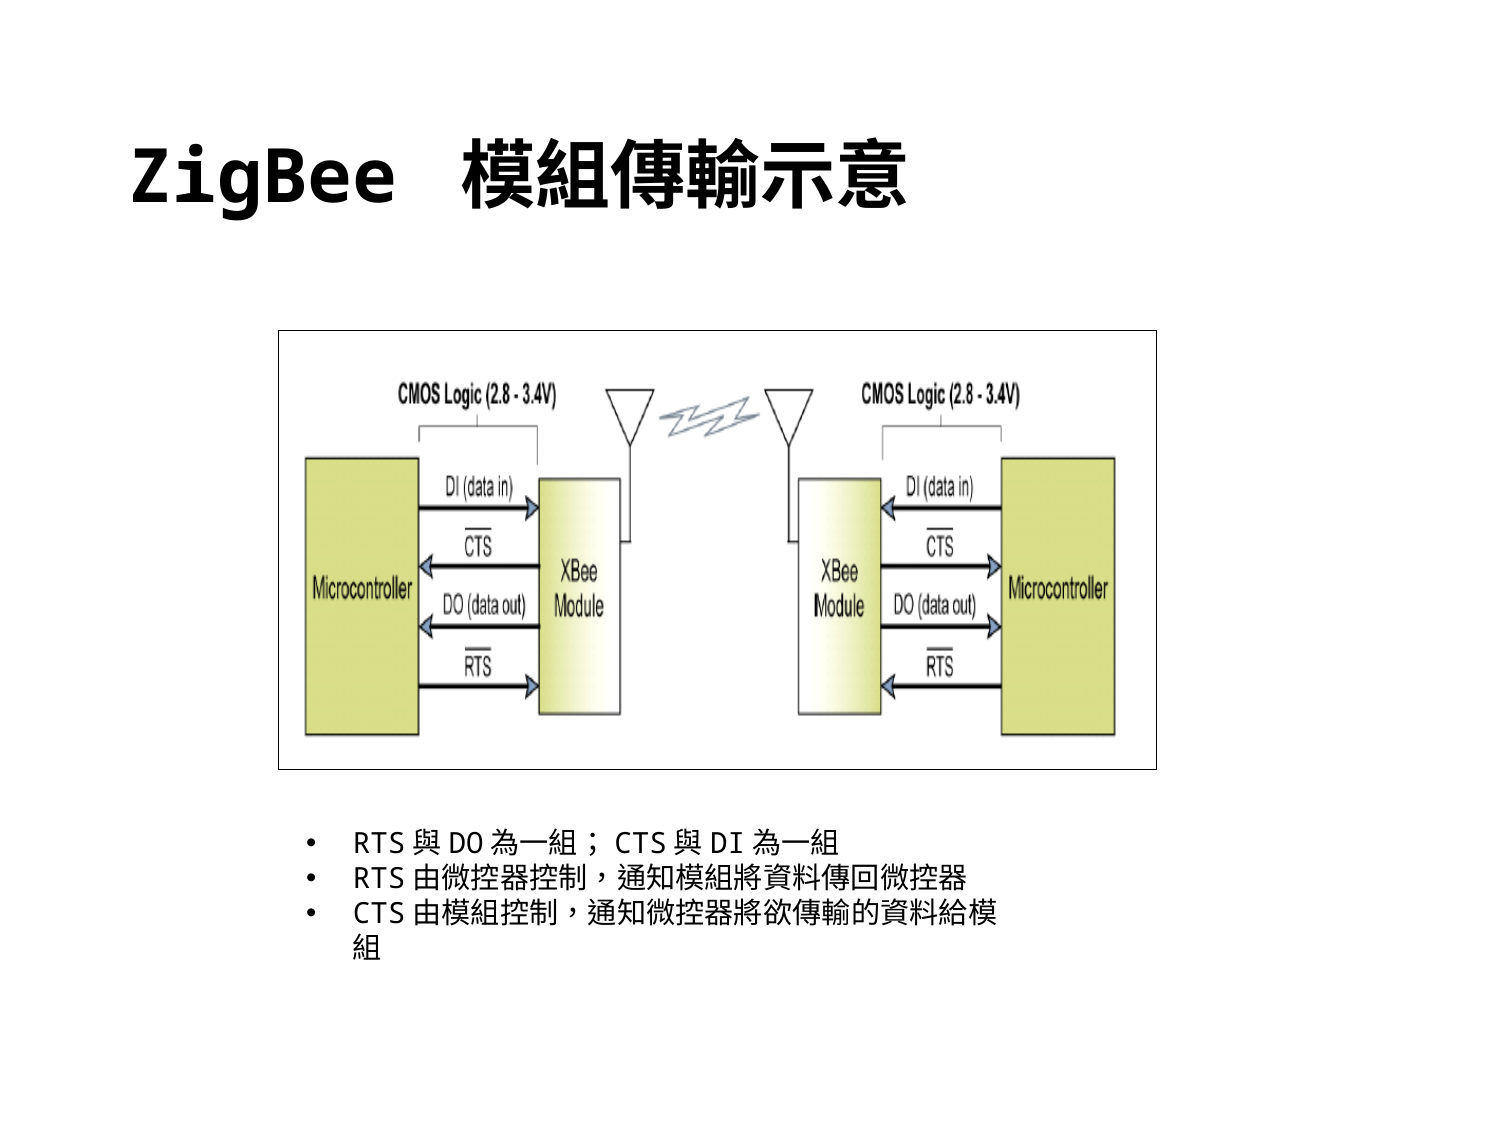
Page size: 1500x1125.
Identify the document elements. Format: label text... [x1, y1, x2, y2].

list [188, 330, 1272, 1017]
picture [278, 330, 1157, 770]
title ZigBee 模組傳輸示意 [75, 45, 1425, 233]
text_box RTS與DO為一組；CTS與DI為一組 RTS由微控器控制，通知模組將資料傳回微控器 CTS由模組控制，通知微控器將欲傳輸的資料給模組 [291, 817, 1042, 972]
